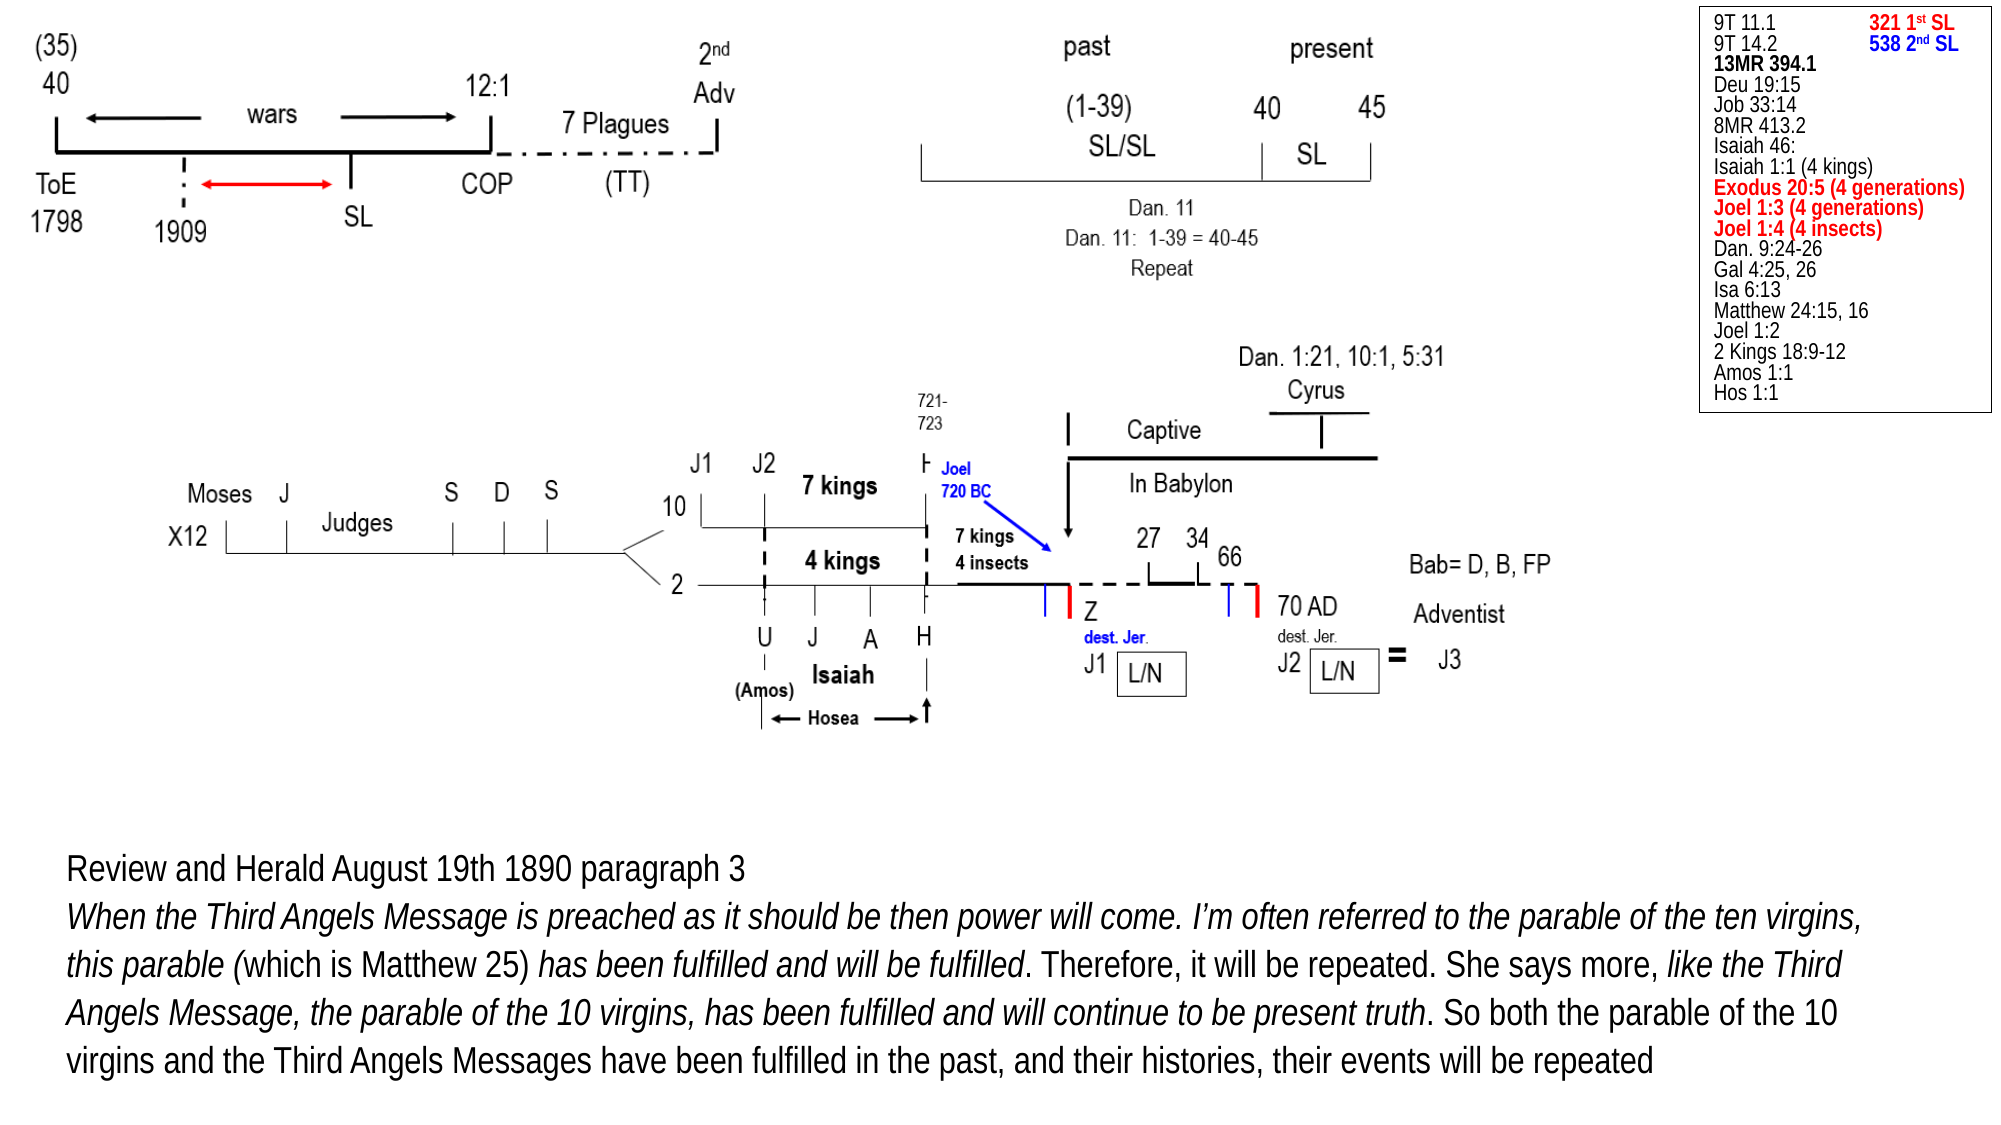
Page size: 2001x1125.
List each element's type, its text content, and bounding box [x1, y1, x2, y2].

picture [159, 333, 1558, 739]
text_box 9T 11.1 321 1st SL 9T 14.2 538 2nd SL 13MR 394.1 Deu 19:15 Job 33:14 8MR 413.2 Isaiah 46: Isaiah 1:1 (4 kings) Exodus 20:5 (4 generations) Joel 1:3 (4 generations) Joel 1:4 (4 insects) Dan. 9:24-26 Gal 4:25, 26 Isa 6:13 Matthew 24:15, 16 Joel 1:2 2 Kings 18:9-12 Amos 1:1 Hos 1:1 [1699, 6, 1992, 413]
picture [28, 22, 749, 248]
text_box Review and Herald August 19th 1890 paragraph 3 When the Third Angels Message is preached as it should be then power will come. I’m often referred to the parable of the ten virgins, this parable (which is Matthew 25) has been fulfilled and will be fulfilled. Therefore, it will be repeated. She says more, like the Third Angels Message, the parable of the 10 virgins, has been fulfilled and will continue to be present truth. So both the parable of the 10 virgins and the Third Angels Messages have been fulfilled in the past, and their histories, their events will be repeated [51, 833, 1928, 1089]
picture [907, 22, 1399, 285]
